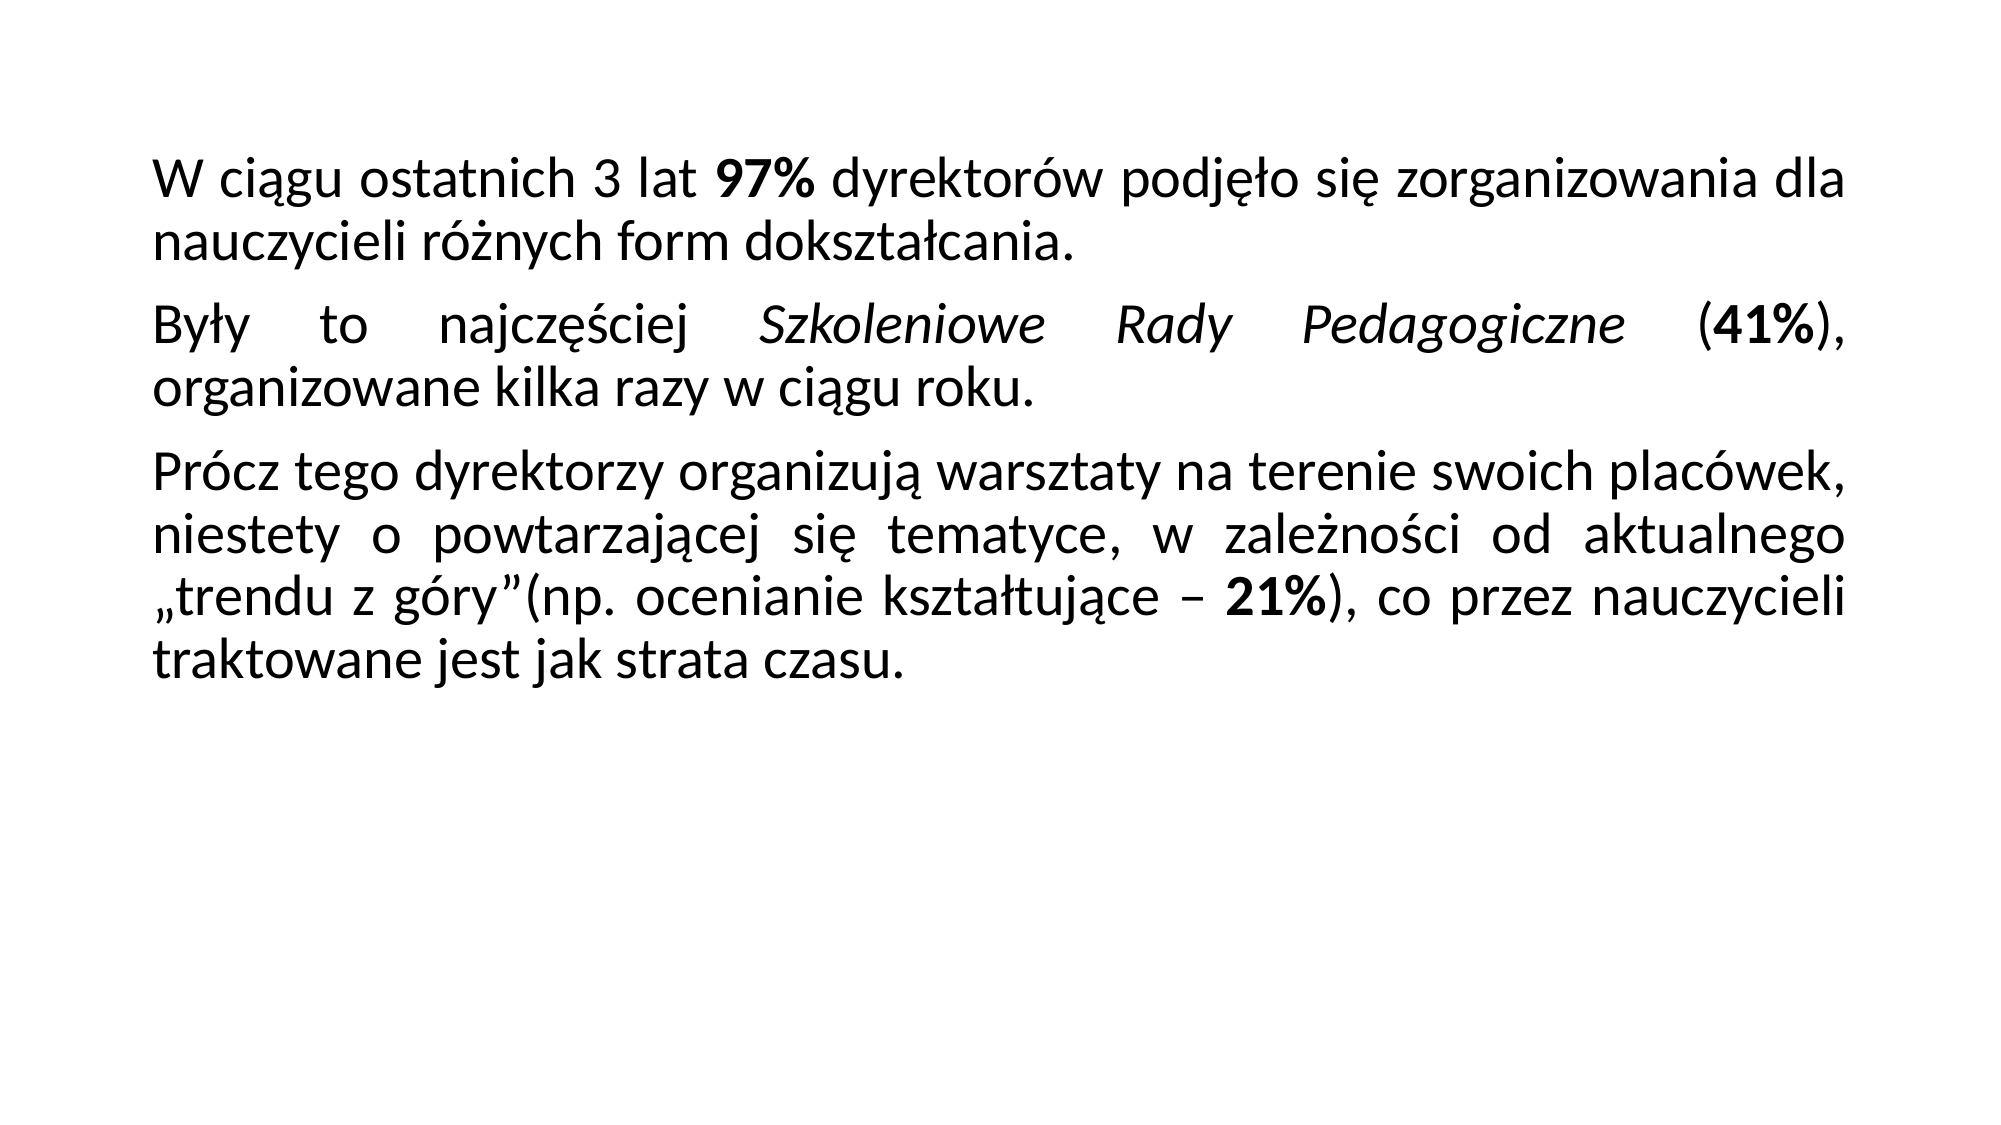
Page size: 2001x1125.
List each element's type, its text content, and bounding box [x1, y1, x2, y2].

list W ciągu ostatnich 3 lat 97% dyrektorów podjęło się zorganizowania dla nauczycieli różnych form dokształcania. Były to najczęściej Szkoleniowe Rady Pedagogiczne (41%), organizowane kilka razy w ciągu roku. Prócz tego dyrektorzy organizują warsztaty na terenie swoich placówek, niestety o powtarzającej się tematyce, w zależności od aktualnego „trendu z góry”(np. ocenianie kształtujące – 21%), co przez nauczycieli traktowane jest jak strata czasu. [137, 139, 1863, 1014]
